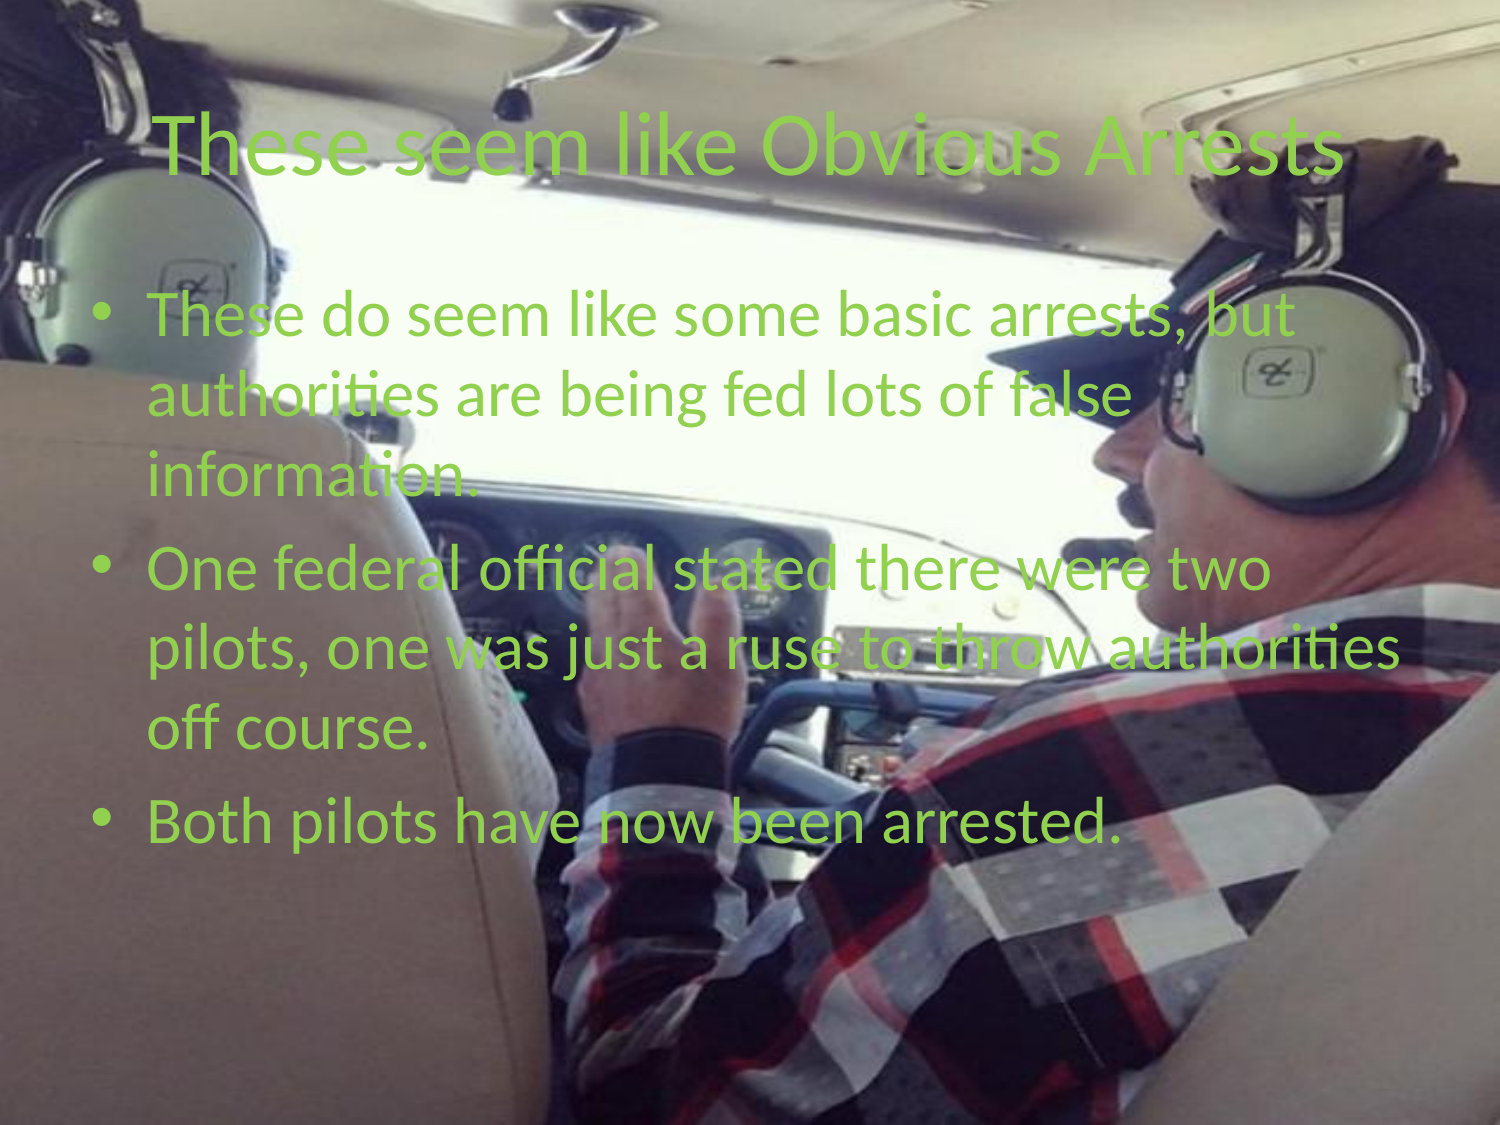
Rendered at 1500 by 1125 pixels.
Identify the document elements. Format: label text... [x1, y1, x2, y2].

picture [0, 0, 1500, 1125]
title These seem like Obvious Arrests [75, 45, 1425, 233]
list These do seem like some basic arrests, but authorities are being fed lots of false information. One federal official stated there were two pilots, one was just a ruse to throw authorities off course. Both pilots have now been arrested. [75, 262, 1425, 1005]
